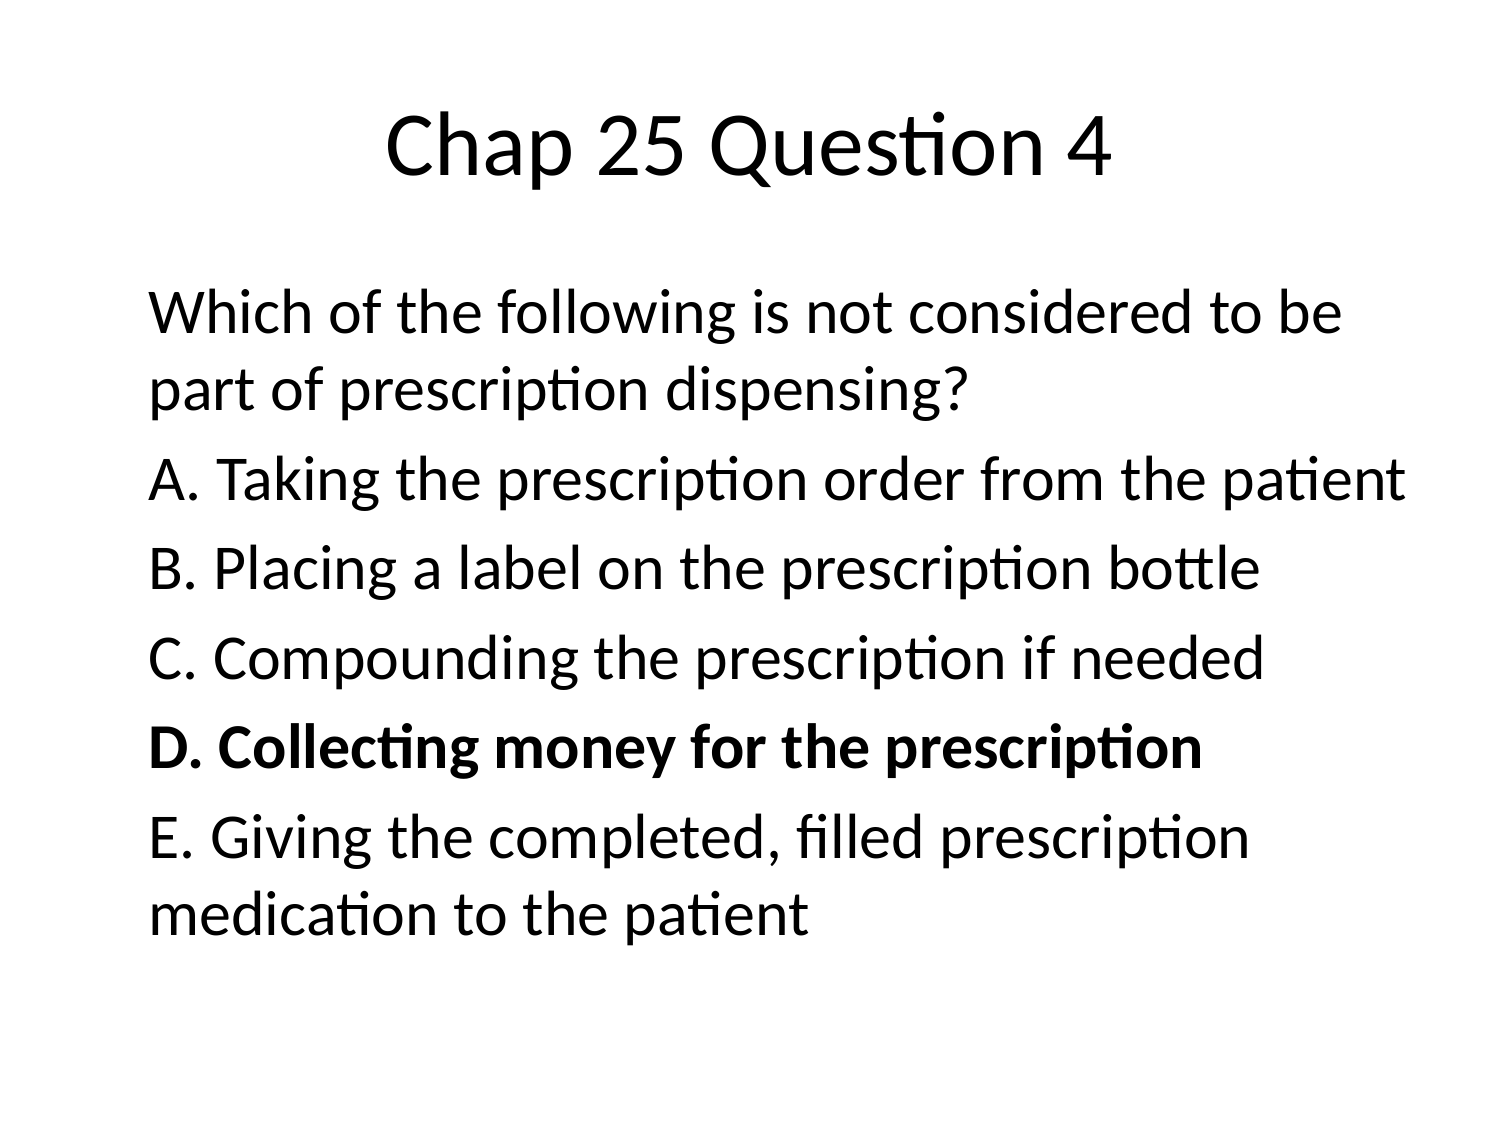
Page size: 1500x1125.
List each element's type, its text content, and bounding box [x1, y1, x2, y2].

title Chap 25 Question 4 [75, 45, 1425, 233]
list Which of the following is not considered to be part of prescription dispensing? A. Taking the prescription order from the patient B. Placing a label on the prescription bottle C. Compounding the prescription if needed D. Collecting money for the prescription E. Giving the completed, filled prescription medication to the patient [75, 262, 1425, 1005]
